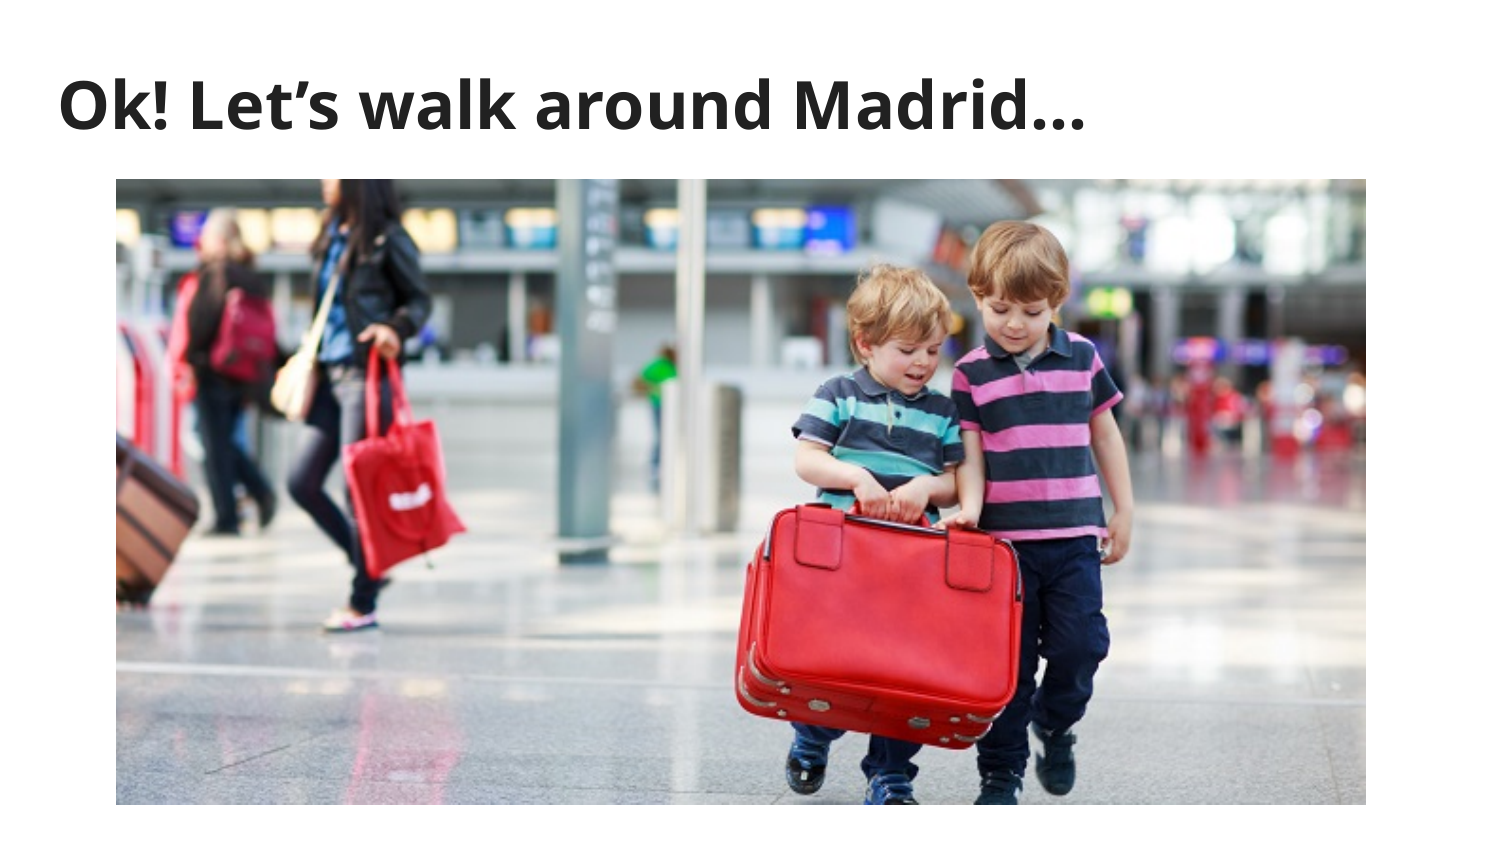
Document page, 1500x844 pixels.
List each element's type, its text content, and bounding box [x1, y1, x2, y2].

title Ok! Let’s walk around Madrid... [41, 48, 1440, 180]
picture [115, 179, 1366, 805]
